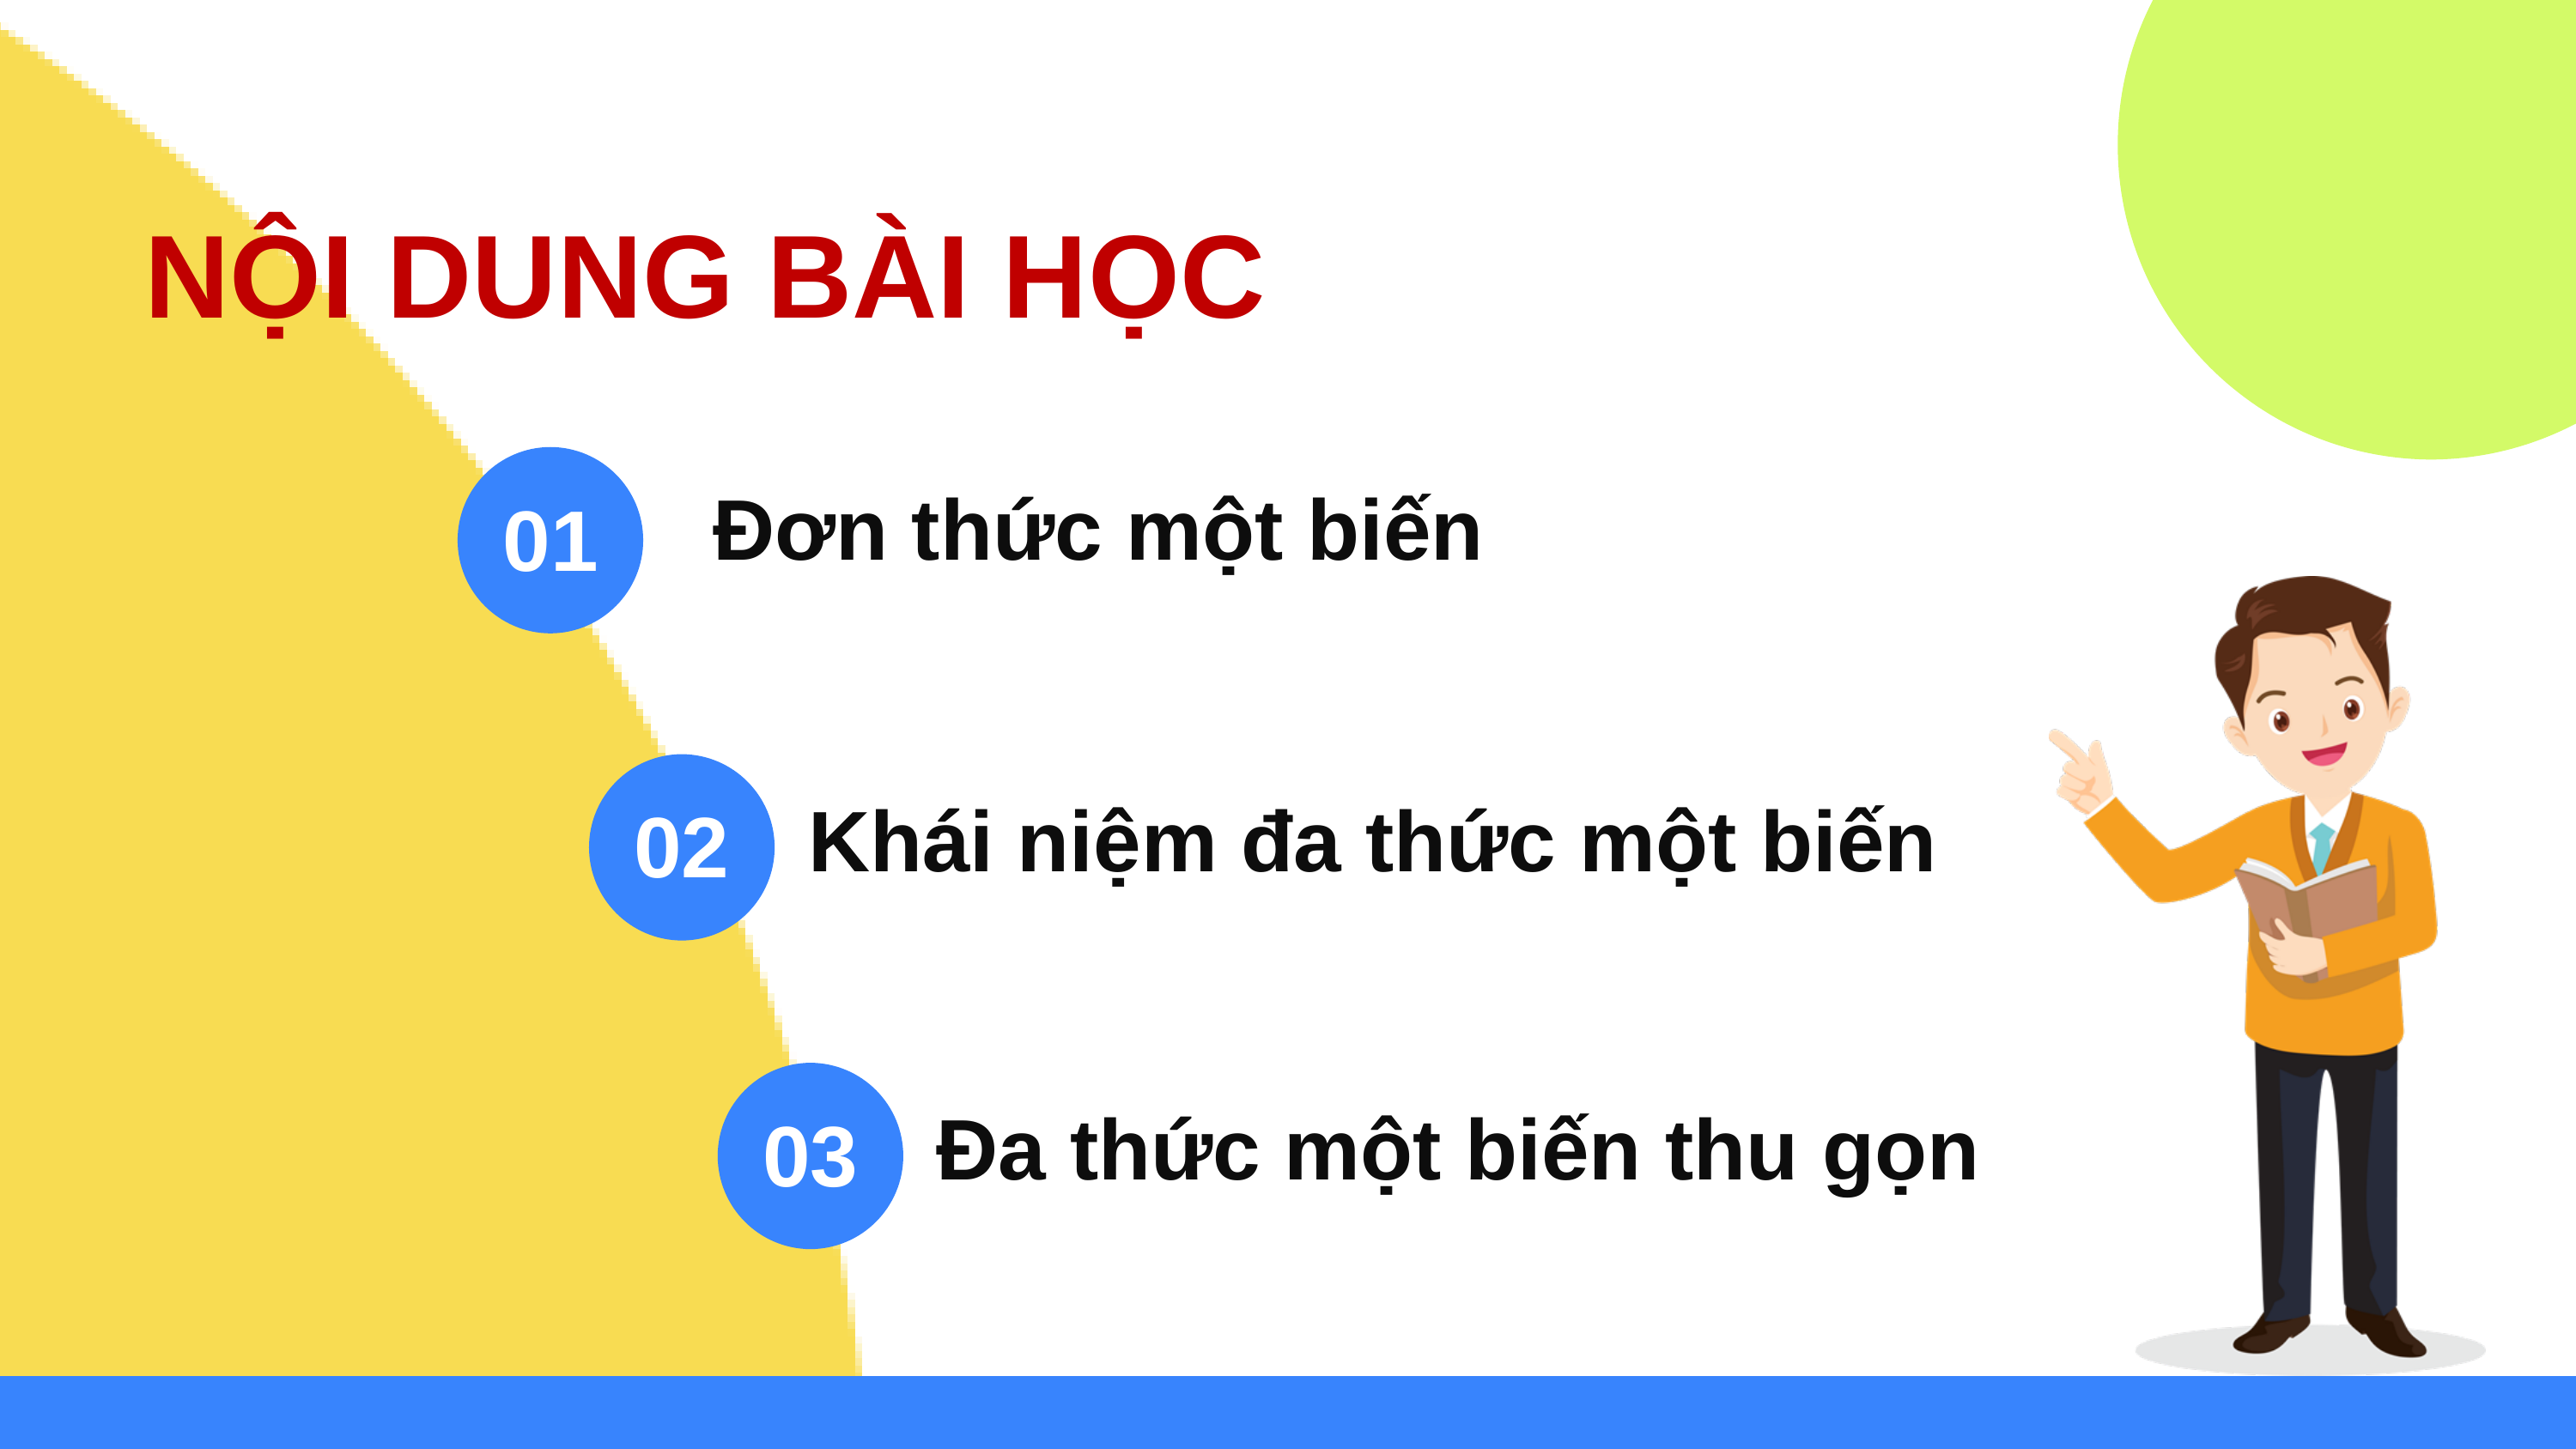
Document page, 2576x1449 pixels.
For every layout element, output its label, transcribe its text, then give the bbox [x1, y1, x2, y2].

text_box NỘI DUNG BÀI HỌC [884, 172, 1331, 343]
text_box Đơn thức một biến [884, 467, 1508, 584]
picture [0, 0, 878, 1375]
picture [2049, 576, 2486, 1377]
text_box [717, 1062, 904, 1250]
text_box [0, 1375, 2576, 1449]
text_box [2116, 0, 2576, 460]
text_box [588, 754, 775, 941]
text_box Khái niệm đa thức một biến [884, 779, 1993, 895]
text_box Đa thức một biến thu gọn [924, 1088, 2044, 1204]
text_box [457, 446, 644, 634]
